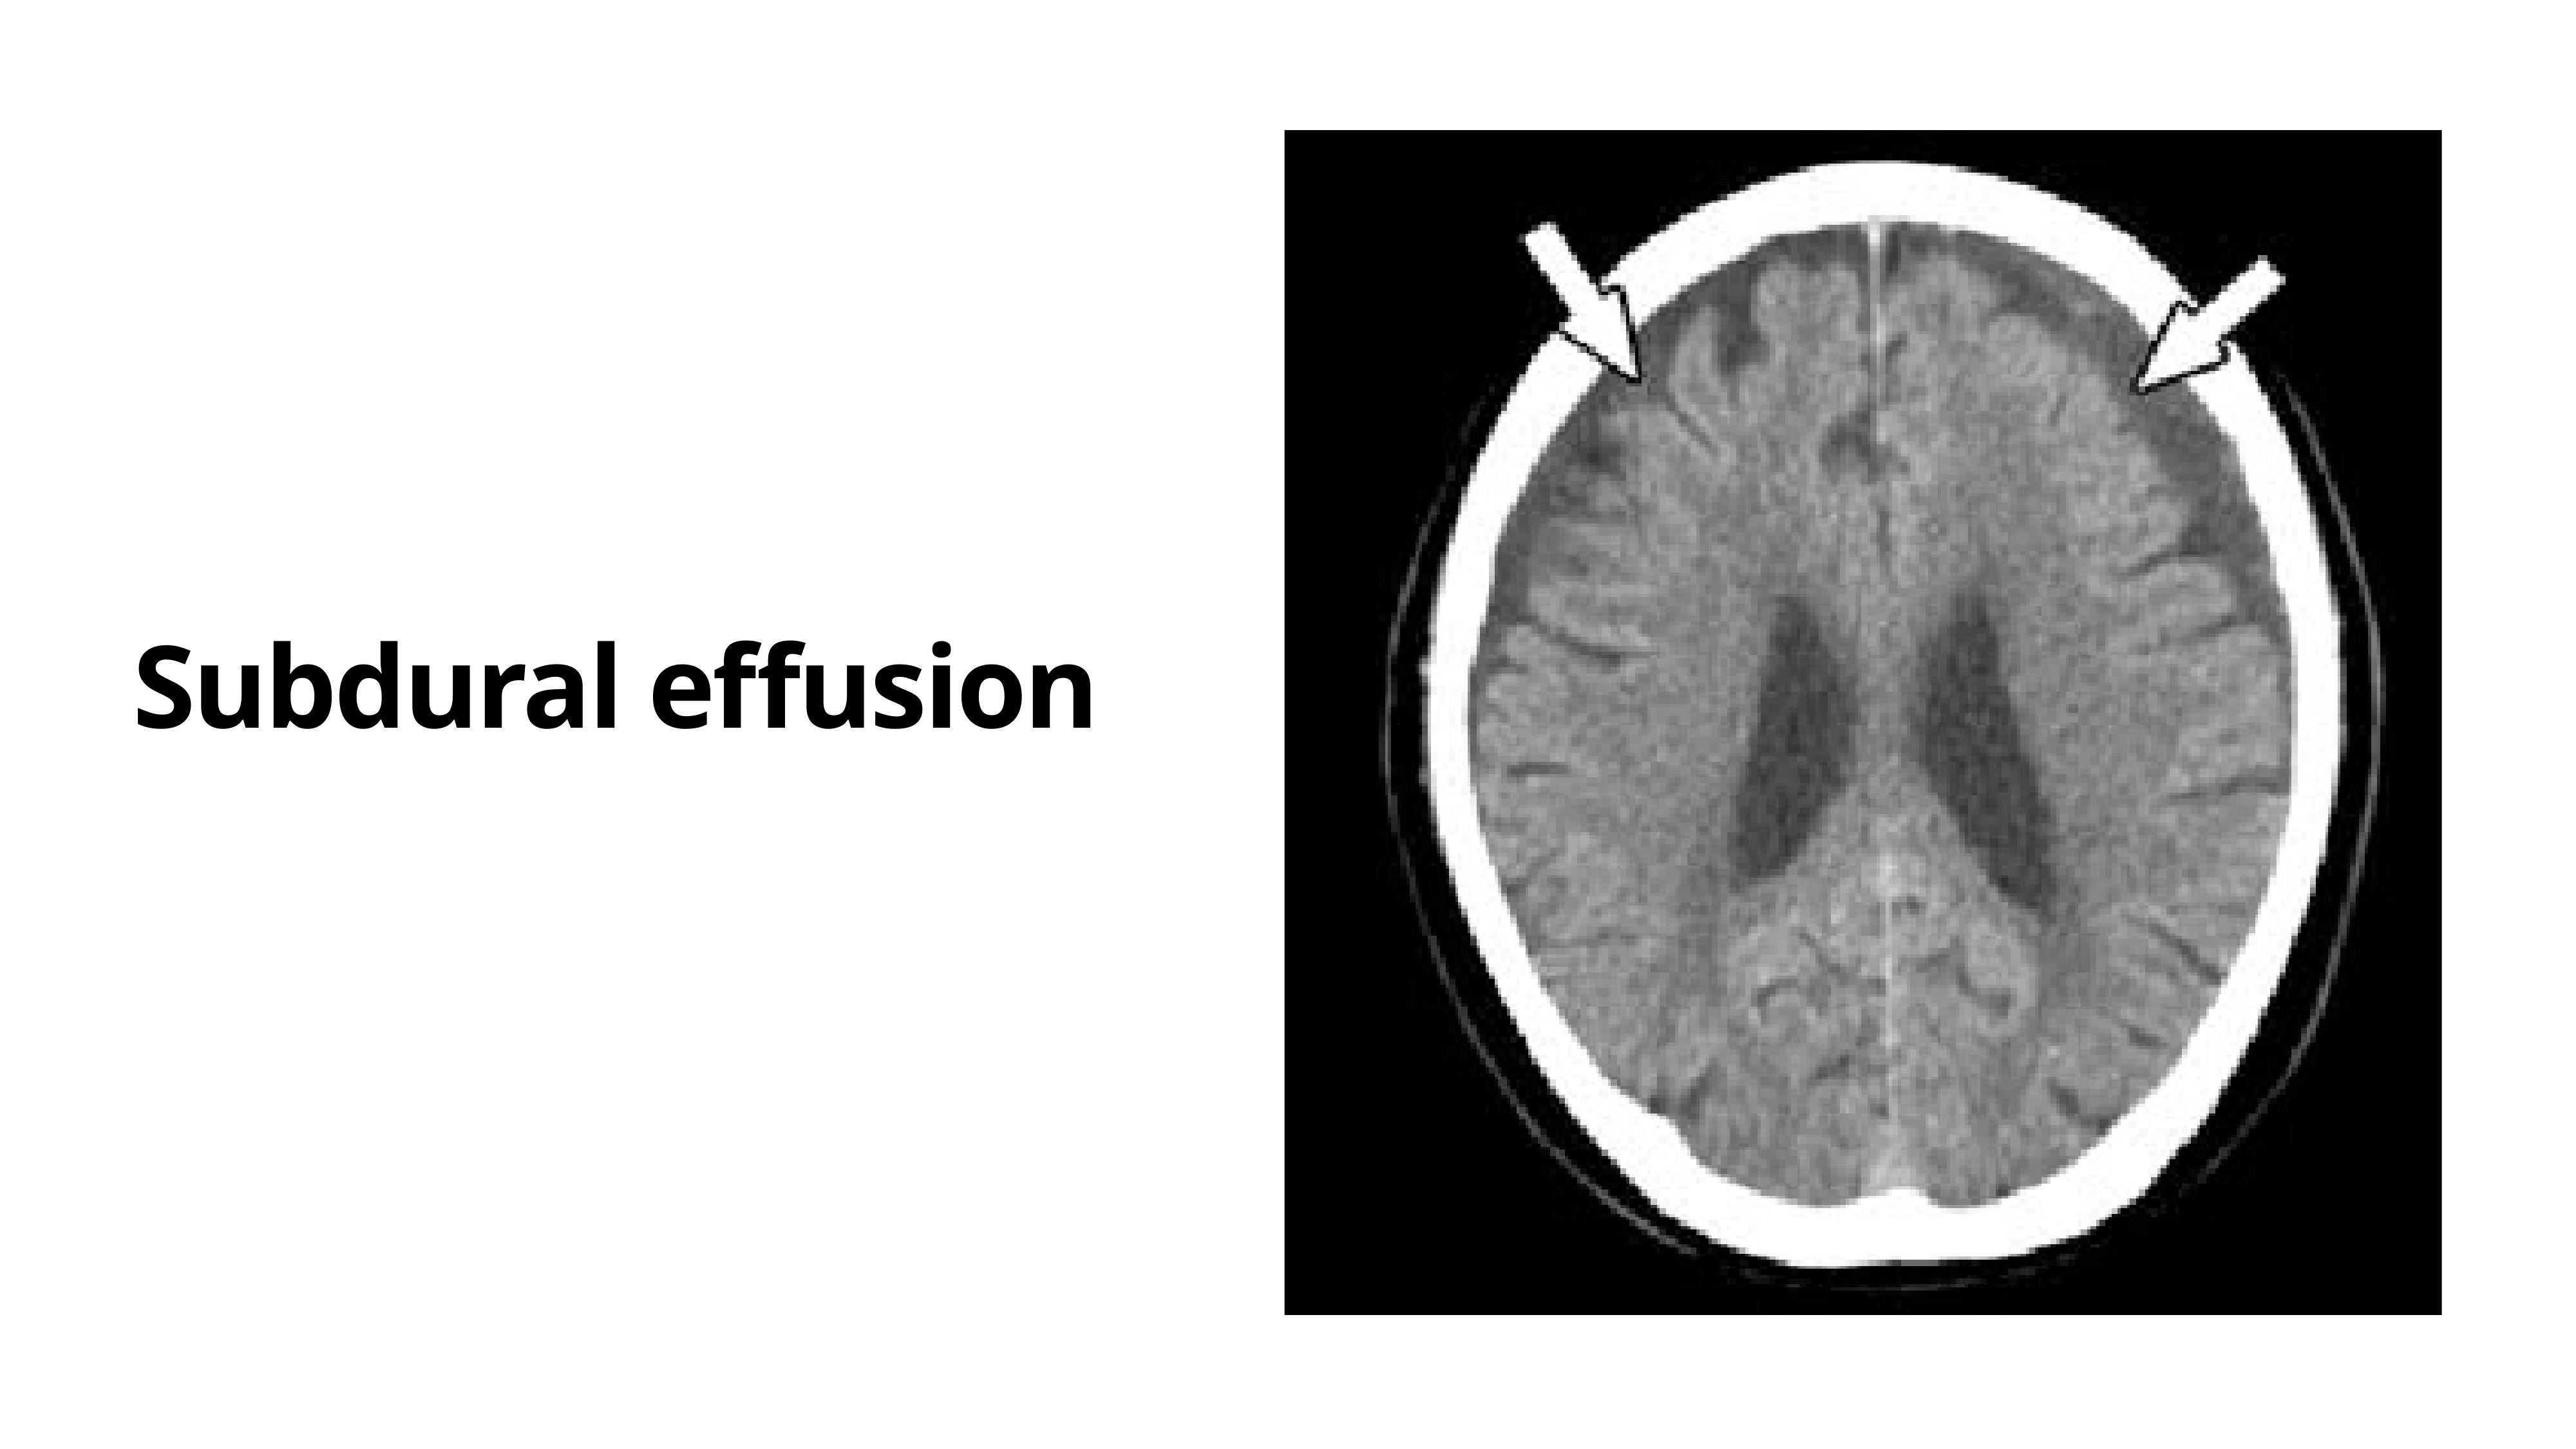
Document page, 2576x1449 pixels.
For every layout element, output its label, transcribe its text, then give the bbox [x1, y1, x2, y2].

picture [1284, 130, 2442, 1315]
title Subdural effusion [127, 133, 1161, 756]
